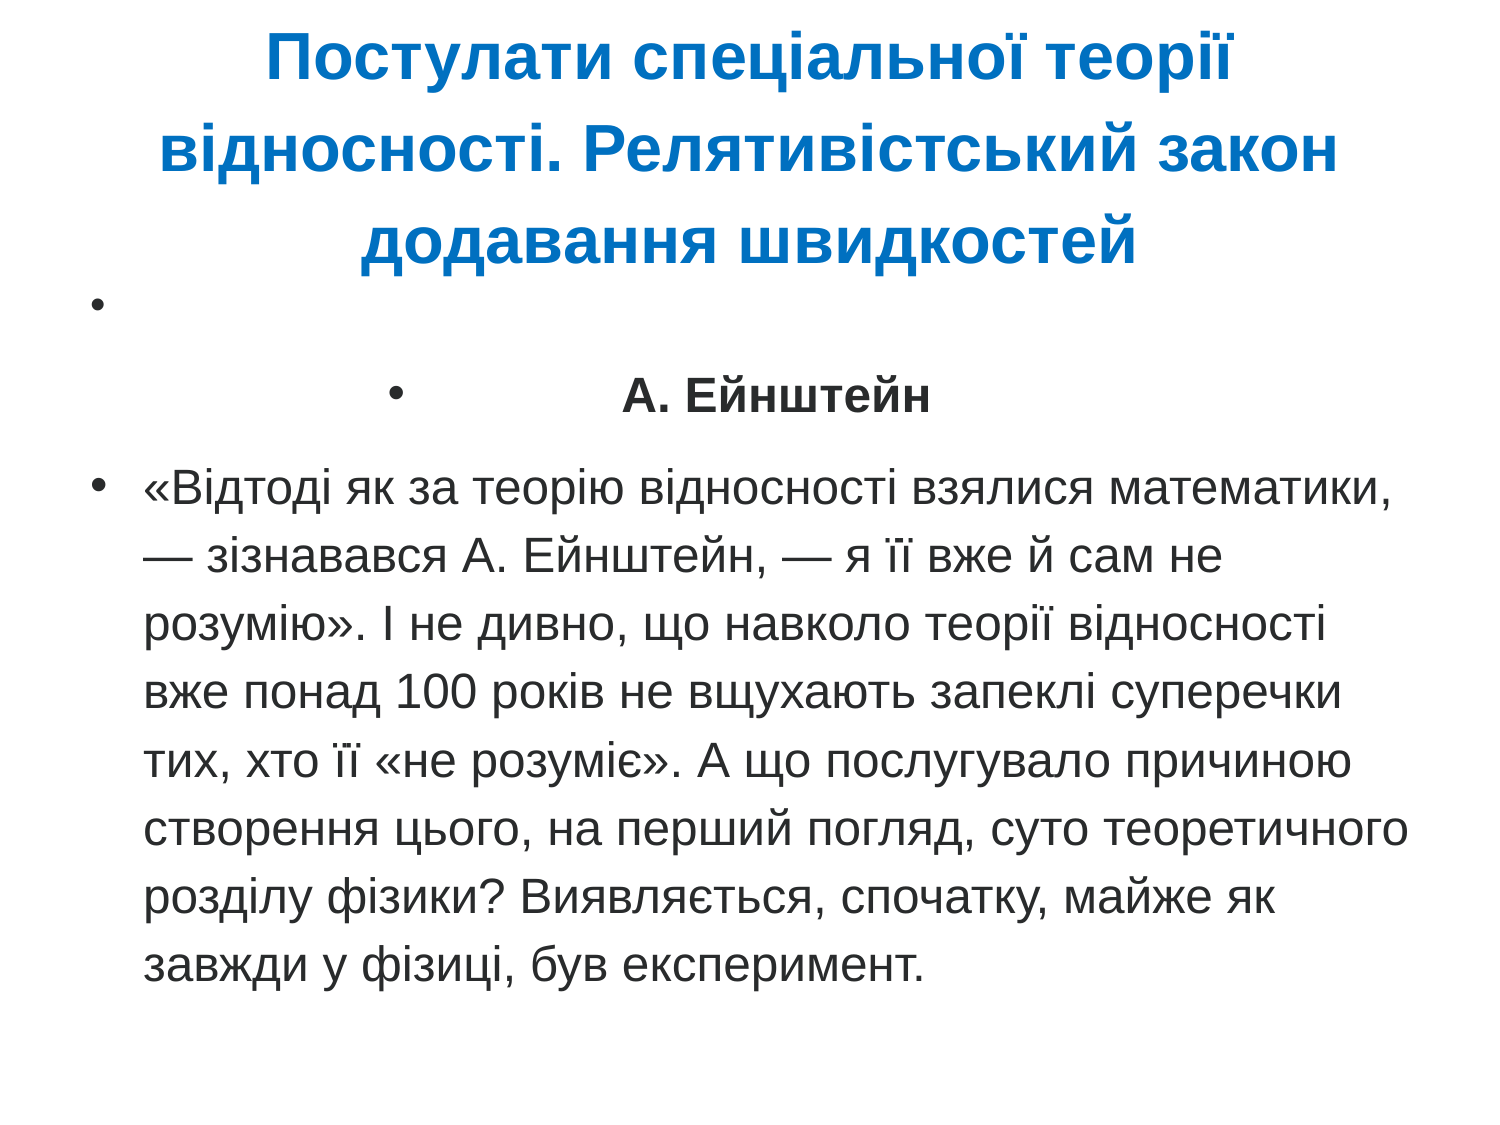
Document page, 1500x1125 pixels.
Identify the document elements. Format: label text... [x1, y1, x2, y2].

list А. Ейнштейн «Відтоді як за теорію відносності взялися математики, — зізнавався А. Ейнштейн, — я її вже й сам не розумію». І не дивно, що навколо теорії відносності вже понад 100 років не вщухають запеклі суперечки тих, хто її «не розуміє». А що послугувало причиною створення цього, на перший погляд, суто теоретичного розділу фізики? Виявляється, спочатку, майже як завжди у фізиці, був експеримент. [75, 262, 1425, 1005]
title Постулати спеціальної теорії відносності. Релятивістський закон додавання швидкостей [75, 45, 1425, 233]
